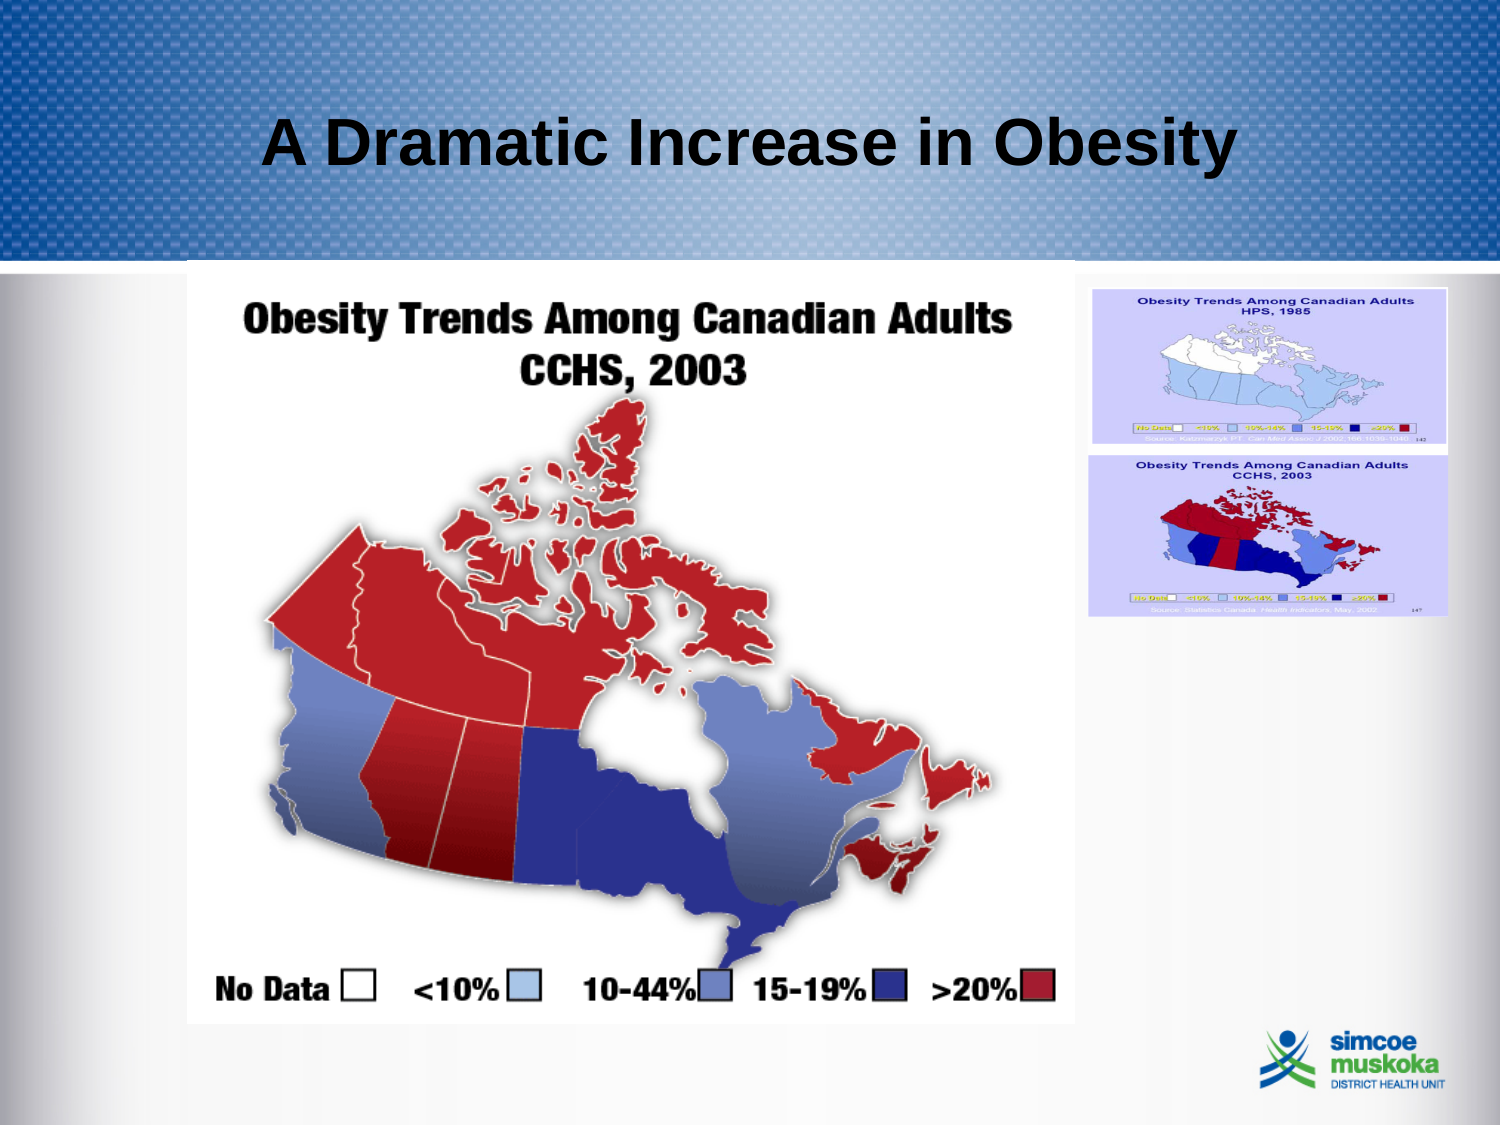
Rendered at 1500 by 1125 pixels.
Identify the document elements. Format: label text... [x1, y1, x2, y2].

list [1087, 287, 1449, 617]
picture [0, 0, 1500, 1125]
title A Dramatic Increase in Obesity [75, 45, 1425, 233]
